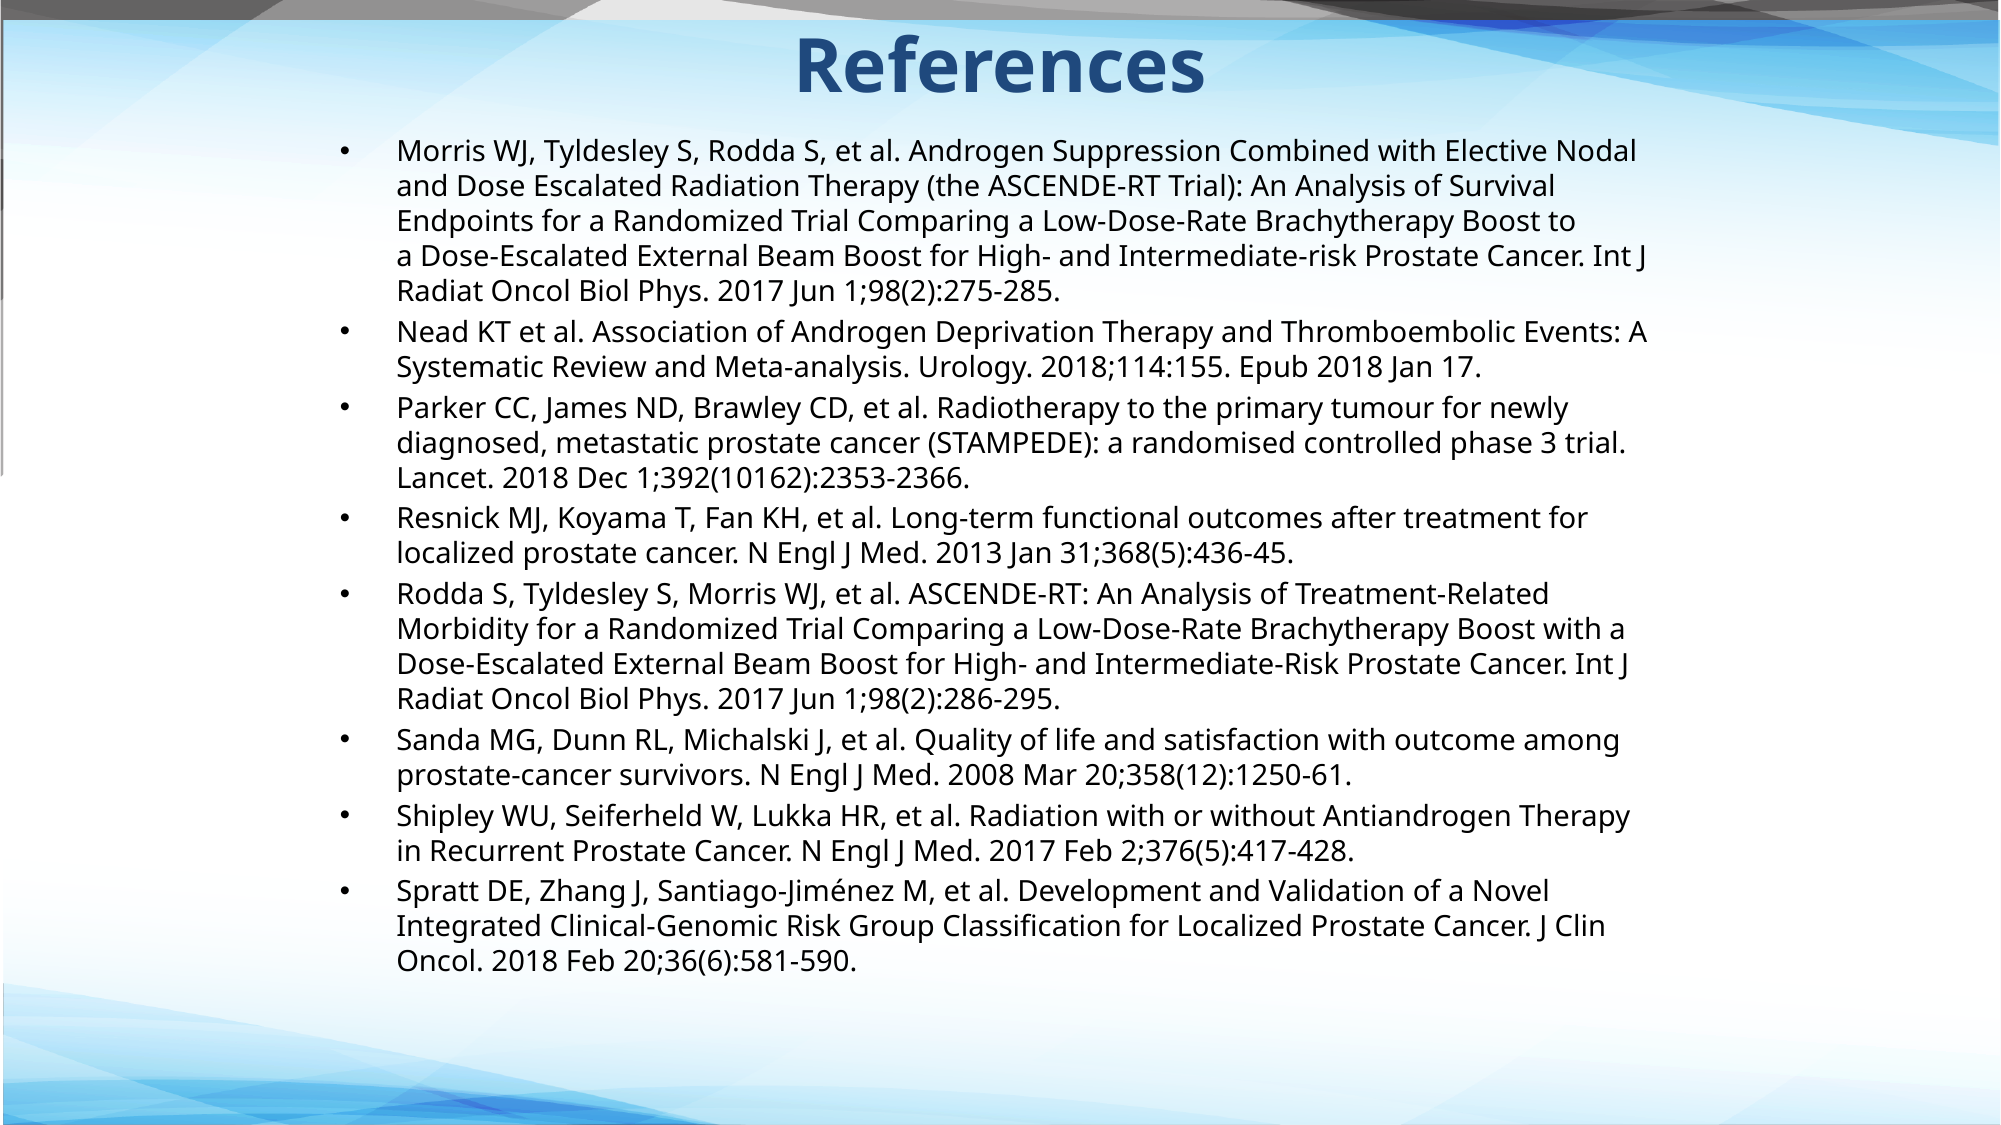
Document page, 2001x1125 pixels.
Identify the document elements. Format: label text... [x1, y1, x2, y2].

picture [0, 0, 324, 1125]
list Morris WJ, Tyldesley S, Rodda S, et al. Androgen Suppression Combined with Elective Nodal and Dose Escalated Radiation Therapy (the ASCENDE-RT Trial): An Analysis of Survival Endpoints for a Randomized Trial Comparing a Low-Dose-Rate Brachytherapy Boost to a Dose-Escalated External Beam Boost for High- and Intermediate-risk Prostate Cancer. Int J Radiat Oncol Biol Phys. 2017 Jun 1;98(2):275-285. Nead KT et al. Association of Androgen Deprivation Therapy and Thromboembolic Events: A Systematic Review and Meta-analysis. Urology. 2018;114:155. Epub 2018 Jan 17. Parker CC, James ND, Brawley CD, et al. Radiotherapy to the primary tumour for newly diagnosed, metastatic prostate cancer (STAMPEDE): a randomised controlled phase 3 trial. Lancet. 2018 Dec 1;392(10162):2353-2366. Resnick MJ, Koyama T, Fan KH, et al. Long-term functional outcomes after treatment for localized prostate cancer. N Engl J Med. 2013 Jan 31;368(5):436-45. Rodda S, Tyldesley S, Morris WJ, et al. ASCENDE-RT: An Analysis of Treatment-Related Morbidity for a Randomized Trial Comparing a Low-Dose-Rate Brachytherapy Boost with a Dose-Escalated External Beam Boost for High- and Intermediate-Risk Prostate Cancer. Int J Radiat Oncol Biol Phys. 2017 Jun 1;98(2):286-295. Sanda MG, Dunn RL, Michalski J, et al. Quality of life and satisfaction with outcome among prostate-cancer survivors. N Engl J Med. 2008 Mar 20;358(12):1250-61. Shipley WU, Seiferheld W, Lukka HR, et al. Radiation with or without Antiandrogen Therapy in Recurrent Prostate Cancer. N Engl J Med. 2017 Feb 2;376(5):417-428. Spratt DE, Zhang J, Santiago-Jiménez M, et al. Development and Validation of a Novel Integrated Clinical-Genomic Risk Group Classification for Localized Prostate Cancer. J Clin Oncol. 2018 Feb 20;36(6):581-590. [324, 125, 1675, 1125]
picture [1675, 0, 2001, 1125]
text_box References [249, 0, 1750, 125]
